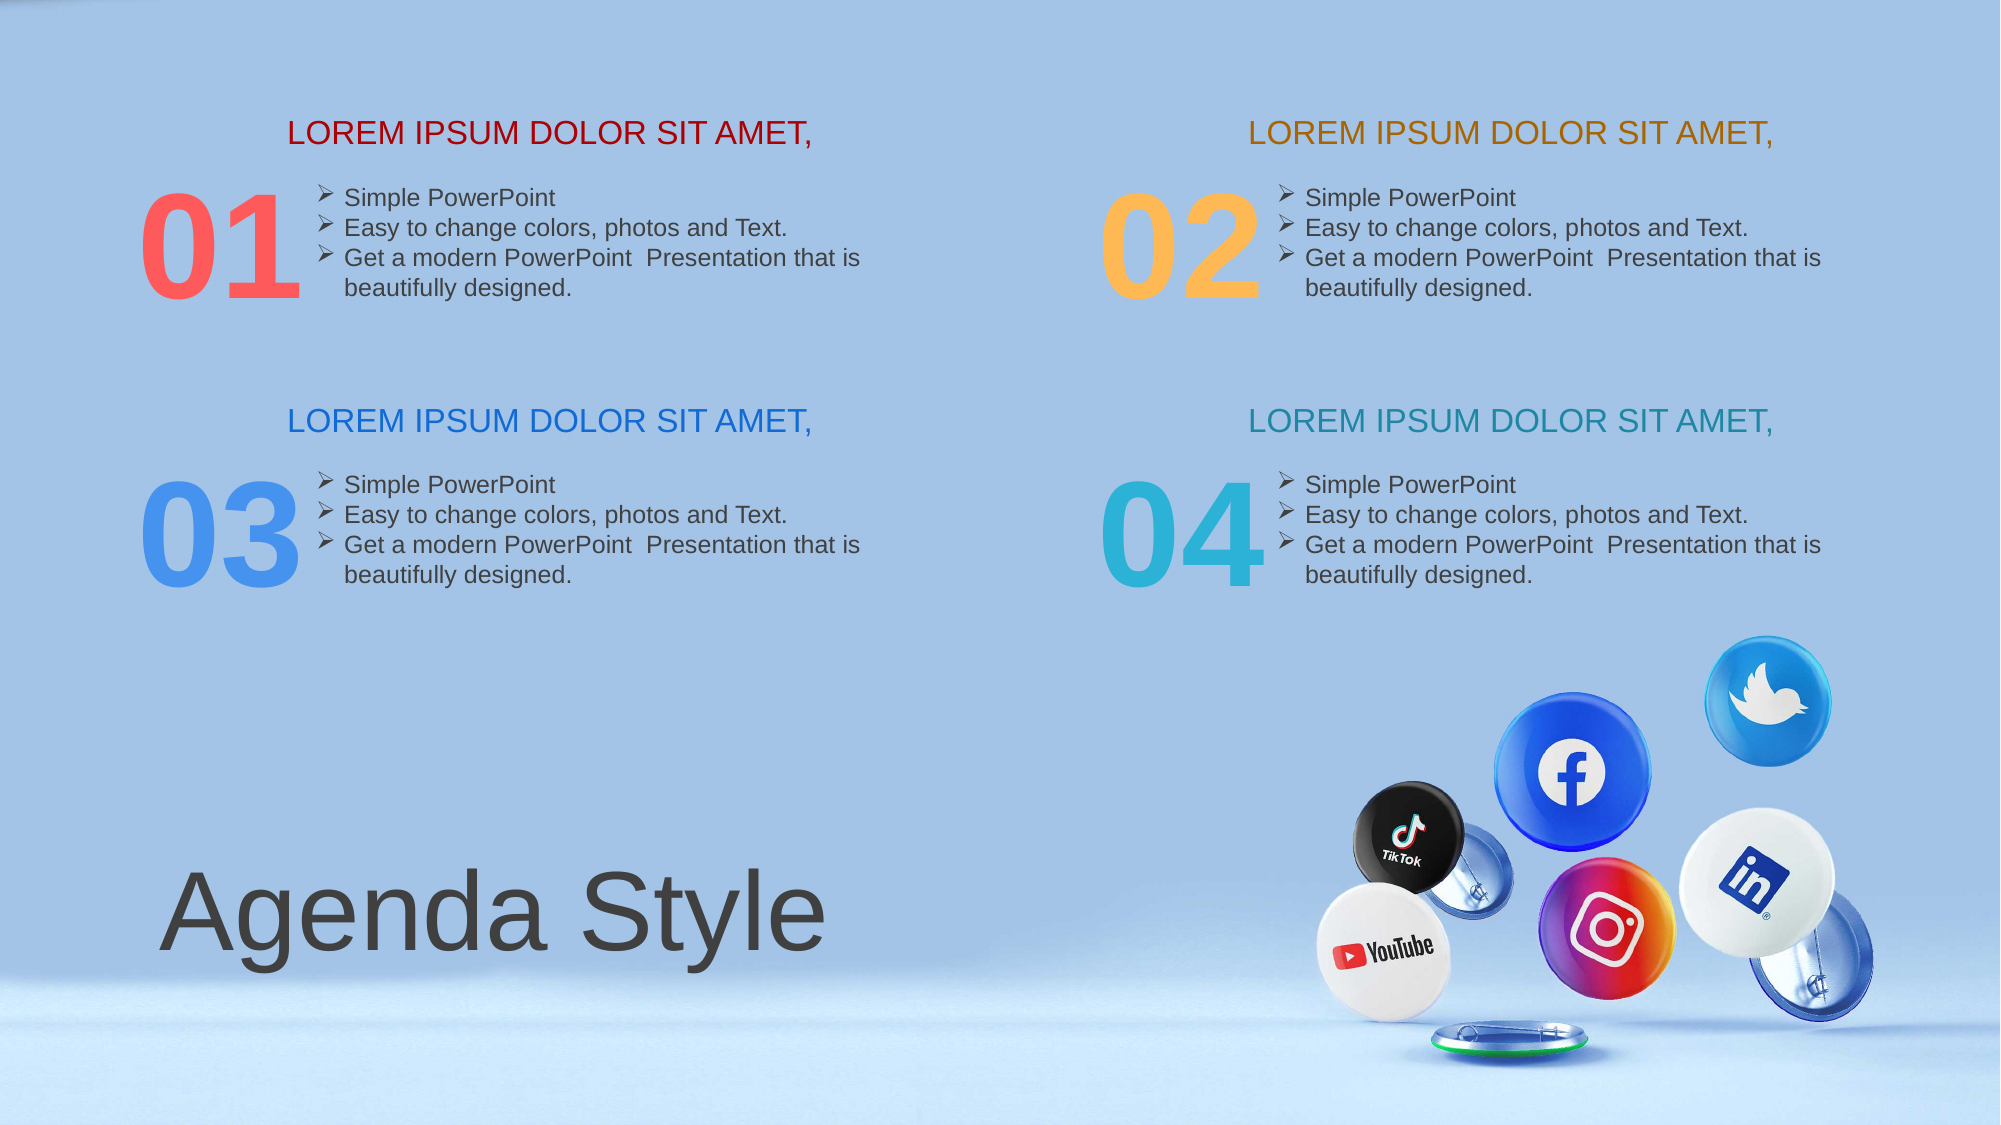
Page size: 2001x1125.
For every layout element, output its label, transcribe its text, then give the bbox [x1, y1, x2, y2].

picture [0, 0, 2001, 1125]
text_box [109, 103, 900, 339]
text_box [1070, 103, 1861, 339]
text_box Agenda Style [145, 830, 1000, 980]
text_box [109, 391, 900, 627]
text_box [1070, 391, 1861, 627]
